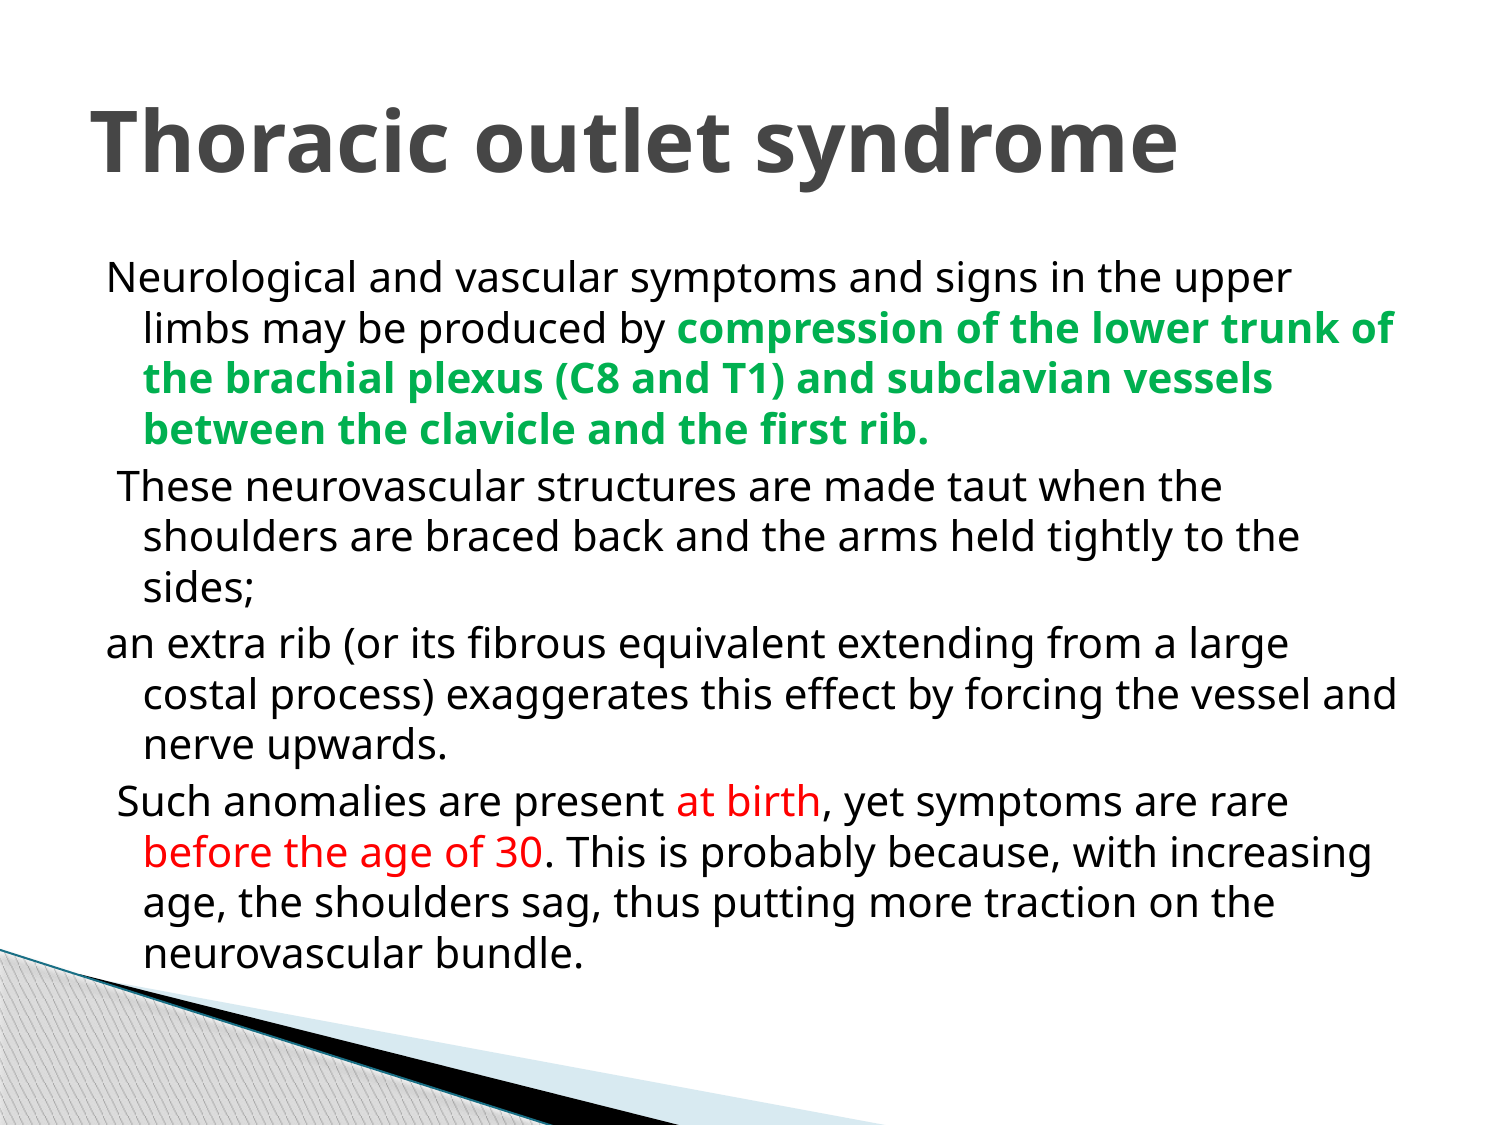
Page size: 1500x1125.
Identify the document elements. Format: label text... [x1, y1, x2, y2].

title Thoracic outlet syndrome [75, 45, 1425, 233]
list Neurological and vascular symptoms and signs in the upper limbs may be produced by compression of the lower trunk of the brachial plexus (C8 and T1) and subclavian vessels between the clavicle and the first rib. These neurovascular structures are made taut when the shoulders are braced back and the arms held tightly to the sides; an extra rib (or its fibrous equivalent extending from a large costal process) exaggerates this effect by forcing the vessel and nerve upwards. Such anomalies are present at birth, yet symptoms are rare before the age of 30. This is probably because, with increasing age, the shoulders sag, thus putting more traction on the neurovascular bundle. [75, 243, 1425, 986]
